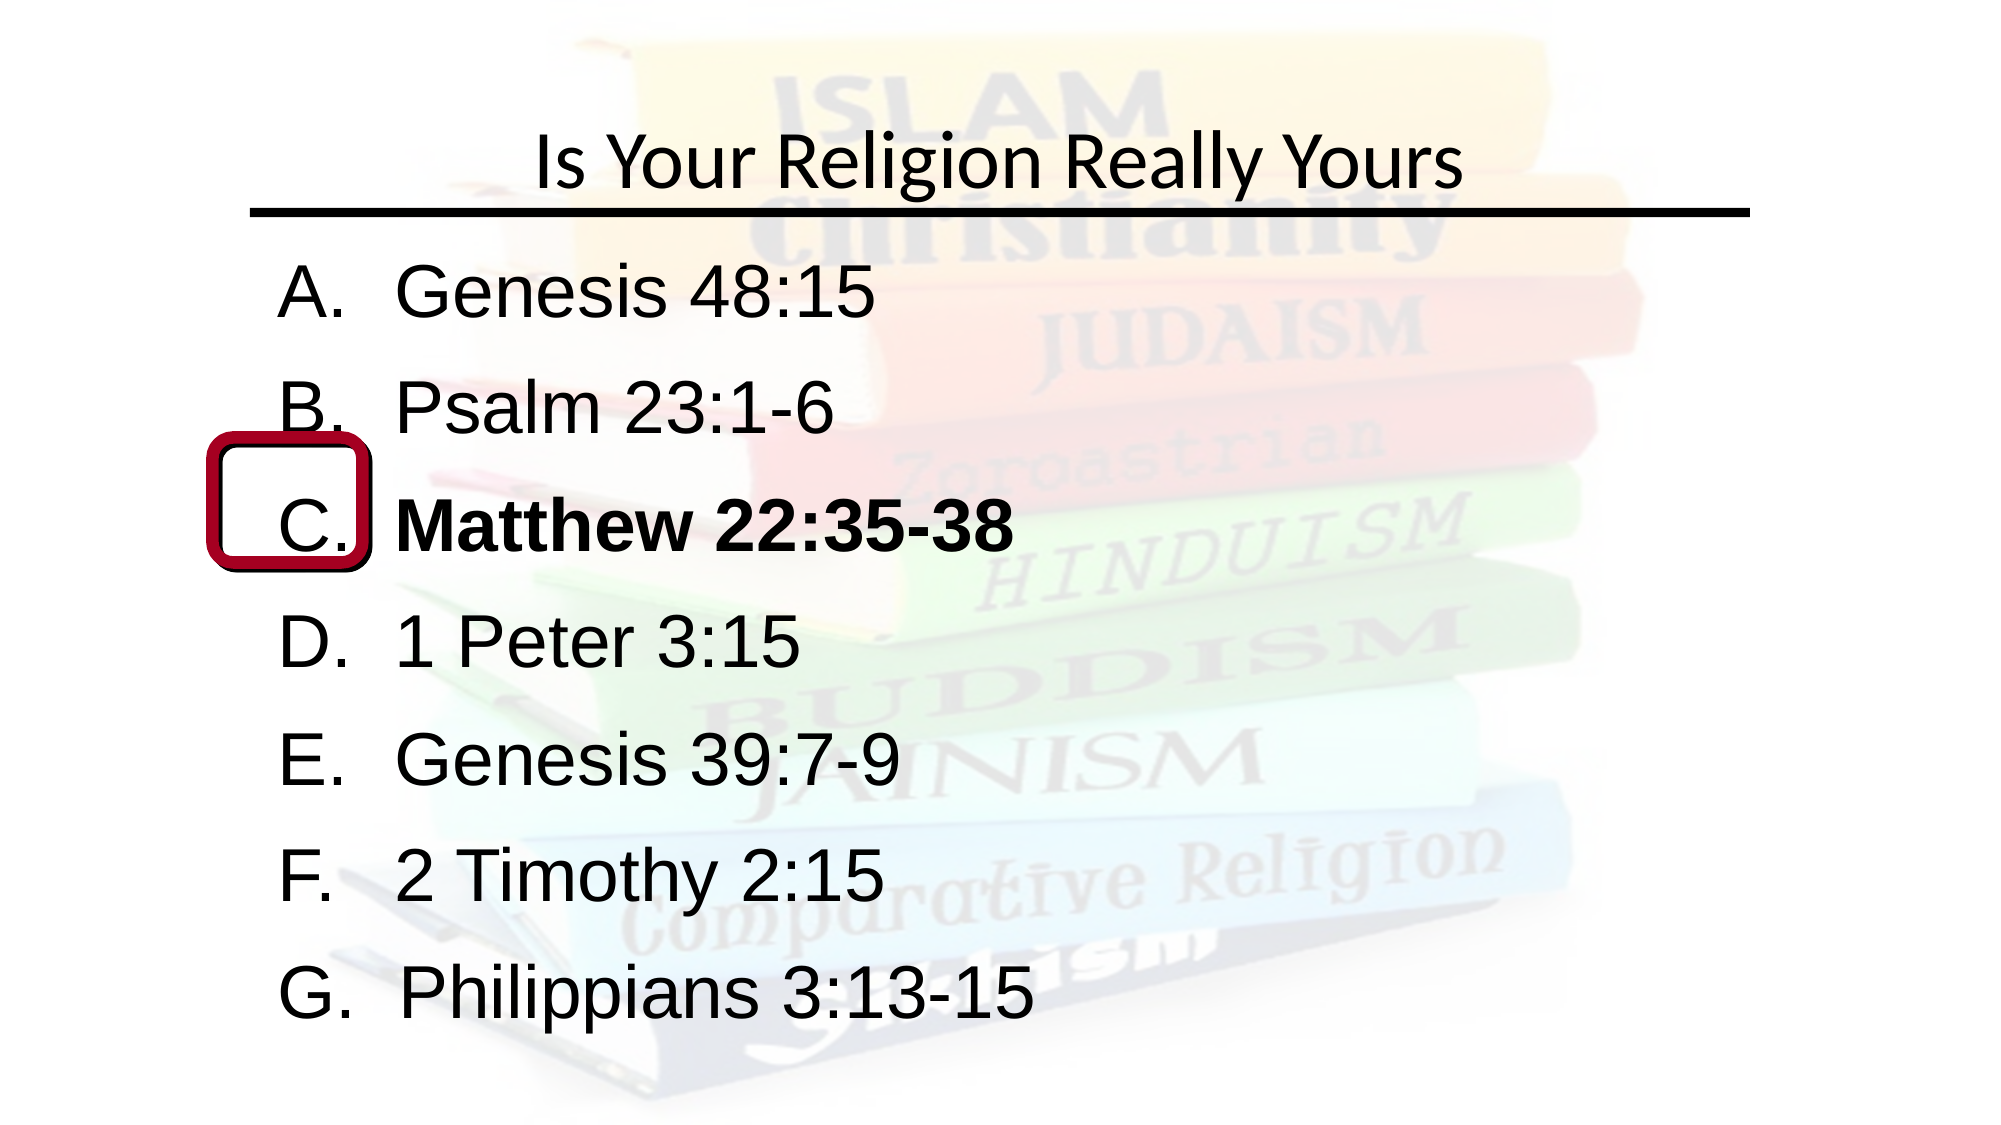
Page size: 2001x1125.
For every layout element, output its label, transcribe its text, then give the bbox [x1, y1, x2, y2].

text_box Genesis 48:15 Psalm 23:1-6 Matthew 22:35-38 1 Peter 3:15 Genesis 39:7-9 2 Timothy 2:15 Philippians 3:13-15 [262, 207, 1052, 212]
text_box [212, 437, 363, 563]
text_box Genesis 48:15 Psalm 23:1-6 Matthew 22:35-38 1 Peter 3:15 Genesis 39:7-9 2 Timothy 2:15 Philippians 3:13-15 [262, 213, 1052, 1042]
text_box Is Your Religion Really Yours [519, 97, 1481, 212]
